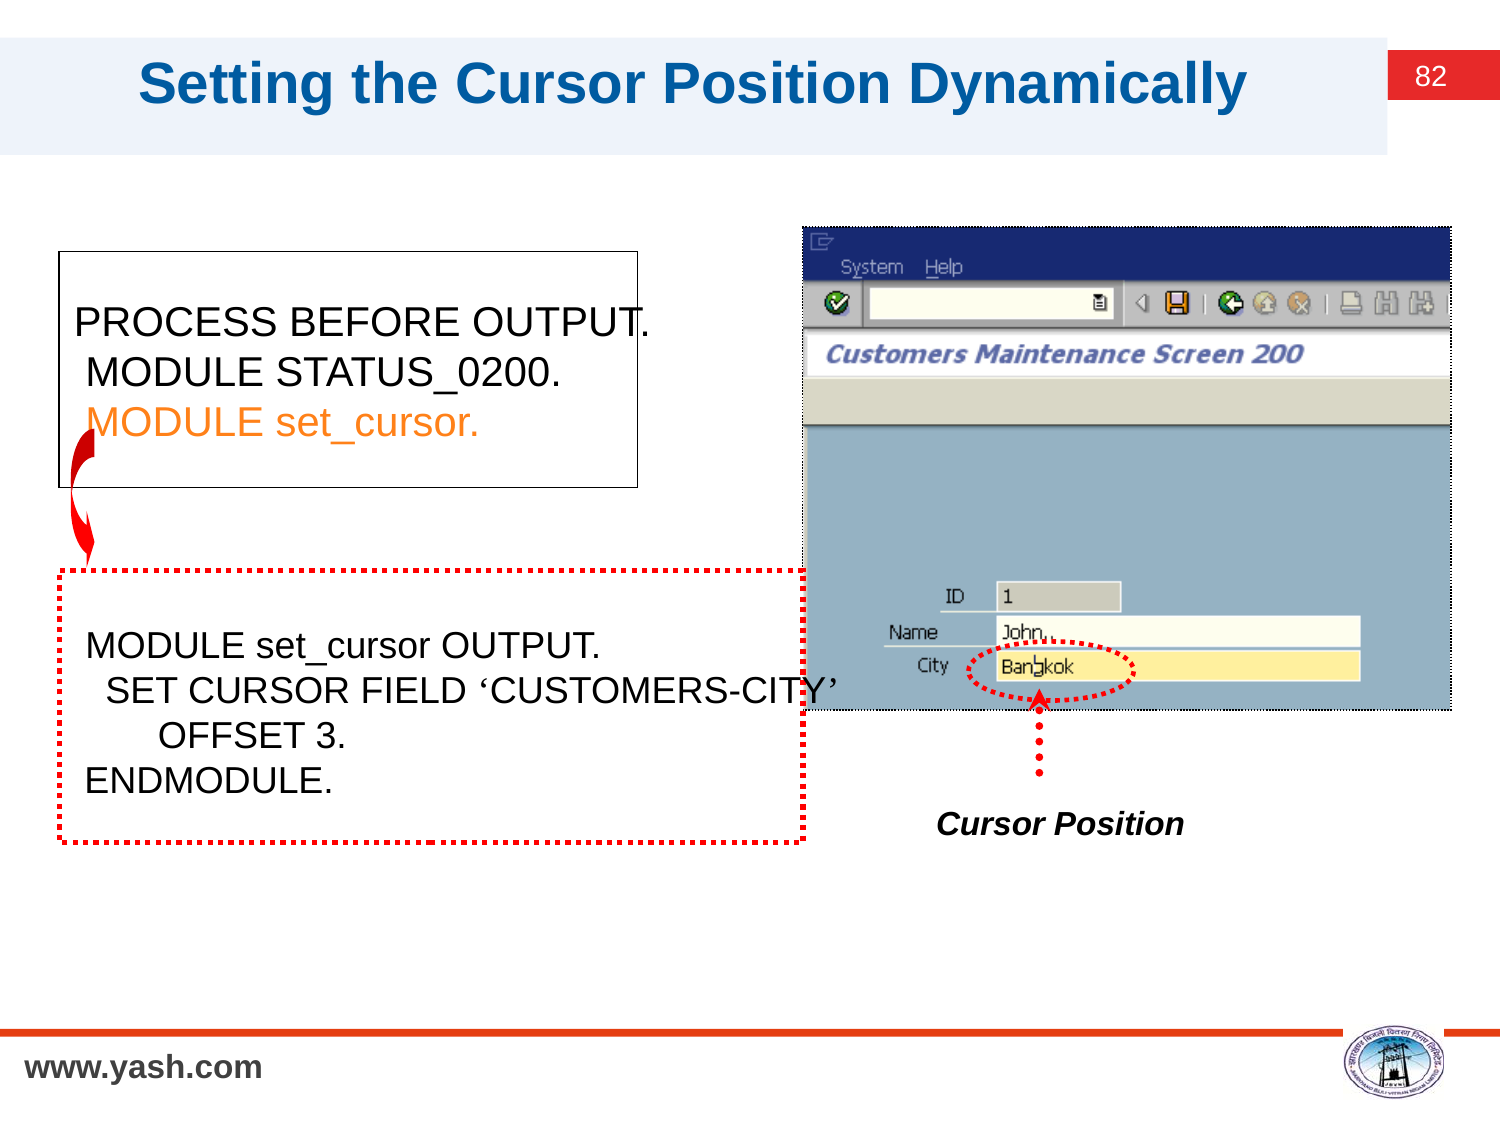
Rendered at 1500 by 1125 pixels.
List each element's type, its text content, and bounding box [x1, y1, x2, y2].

text_box PROCESS BEFORE OUTPUT. MODULE STATUS_0200. MODULE set_cursor. [59, 251, 638, 488]
text_box MODULE set_cursor OUTPUT. SET CURSOR FIELD ‘CUSTOMERS-CITY’ OFFSET 3. ENDMODULE. [59, 570, 804, 843]
title Setting the Cursor Position Dynamically [0, 37, 1388, 155]
picture [1343, 1024, 1444, 1101]
text_box [70, 428, 95, 568]
picture [802, 227, 1451, 710]
text_box Cursor Position [921, 794, 1252, 850]
